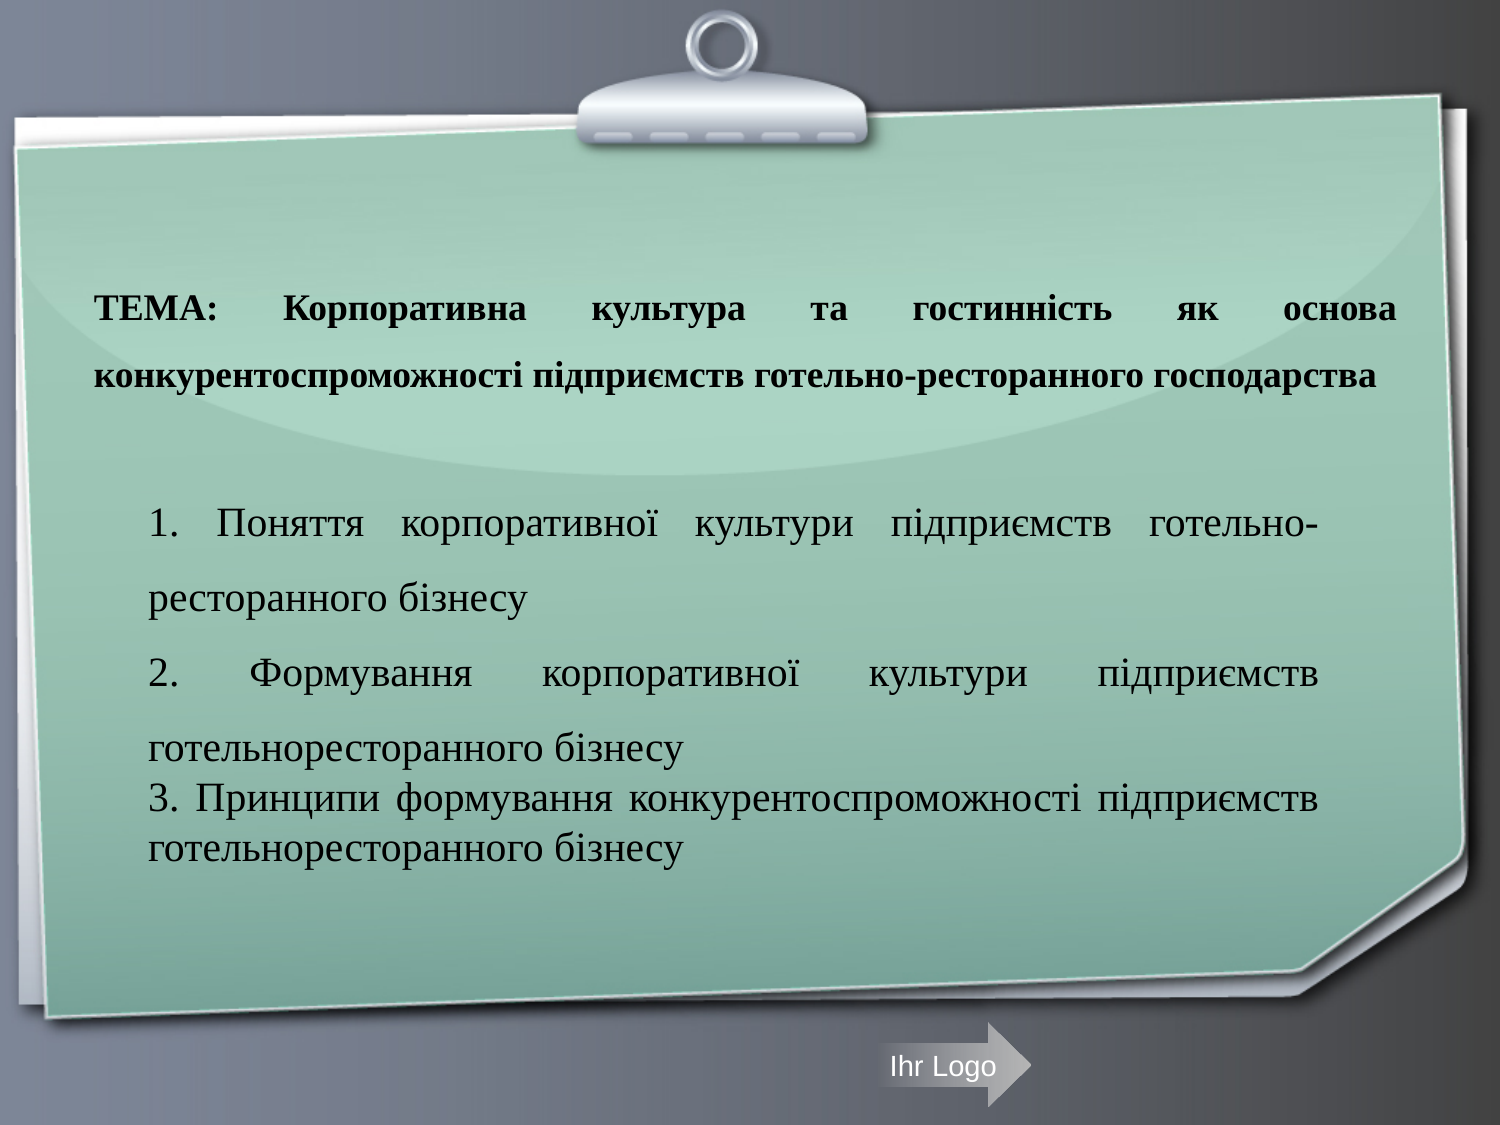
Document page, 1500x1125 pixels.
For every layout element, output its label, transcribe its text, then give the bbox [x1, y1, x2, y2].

subtitle 1. Поняття корпоративної культури підприємств готельно-ресторанного бізнесу 2. Формування корпоративної культури підприємств готельноресторанного бізнесу 3. Принципи формування конкурентоспроможності підприємств готельноресторанного бізнесу [133, 462, 1335, 611]
title ТЕМА: Корпоративна культура та гостинність як основа конкурентоспроможності підприємств готельно-ресторанного господарства [78, 185, 1413, 403]
picture [0, 0, 1500, 1125]
